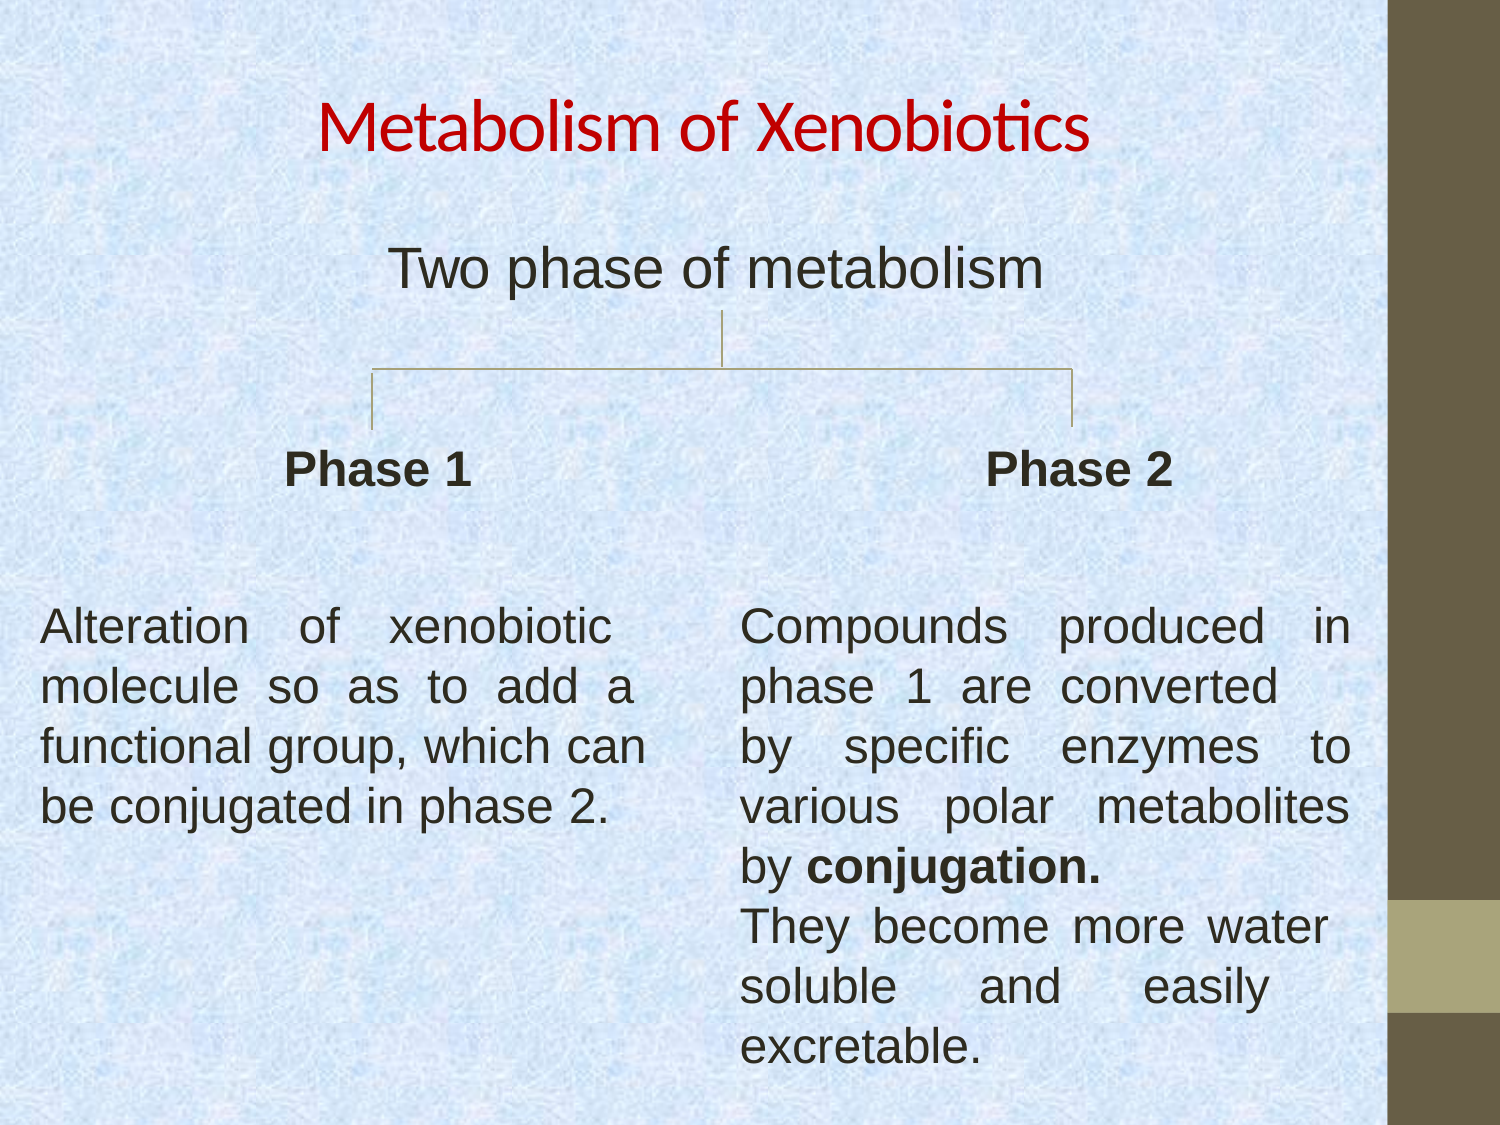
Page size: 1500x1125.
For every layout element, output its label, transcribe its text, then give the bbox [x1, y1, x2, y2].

text_box phase 1 are converted [737, 651, 1353, 711]
picture [0, 0, 1387, 1125]
text_box [1387, 1013, 1500, 1125]
title Metabolism of Xenobiotics [250, 25, 1156, 216]
text_box by specific enzymes to [737, 711, 1353, 774]
text_box Phase 1 [281, 434, 475, 497]
text_box by conjugation. They become more water soluble and easily excretable. [737, 831, 1352, 1074]
text_box Compounds produced in [737, 591, 1352, 651]
text_box Alteration of xenobiotic molecule so as to add a functional group, which can be conjugated in phase 2. [37, 591, 663, 834]
text_box Two phase of metabolism [385, 227, 1052, 300]
text_box [1387, 900, 1500, 1013]
text_box various polar metabolites [737, 771, 1352, 831]
text_box Phase 2 [983, 434, 1177, 497]
text_box [1387, 0, 1500, 900]
